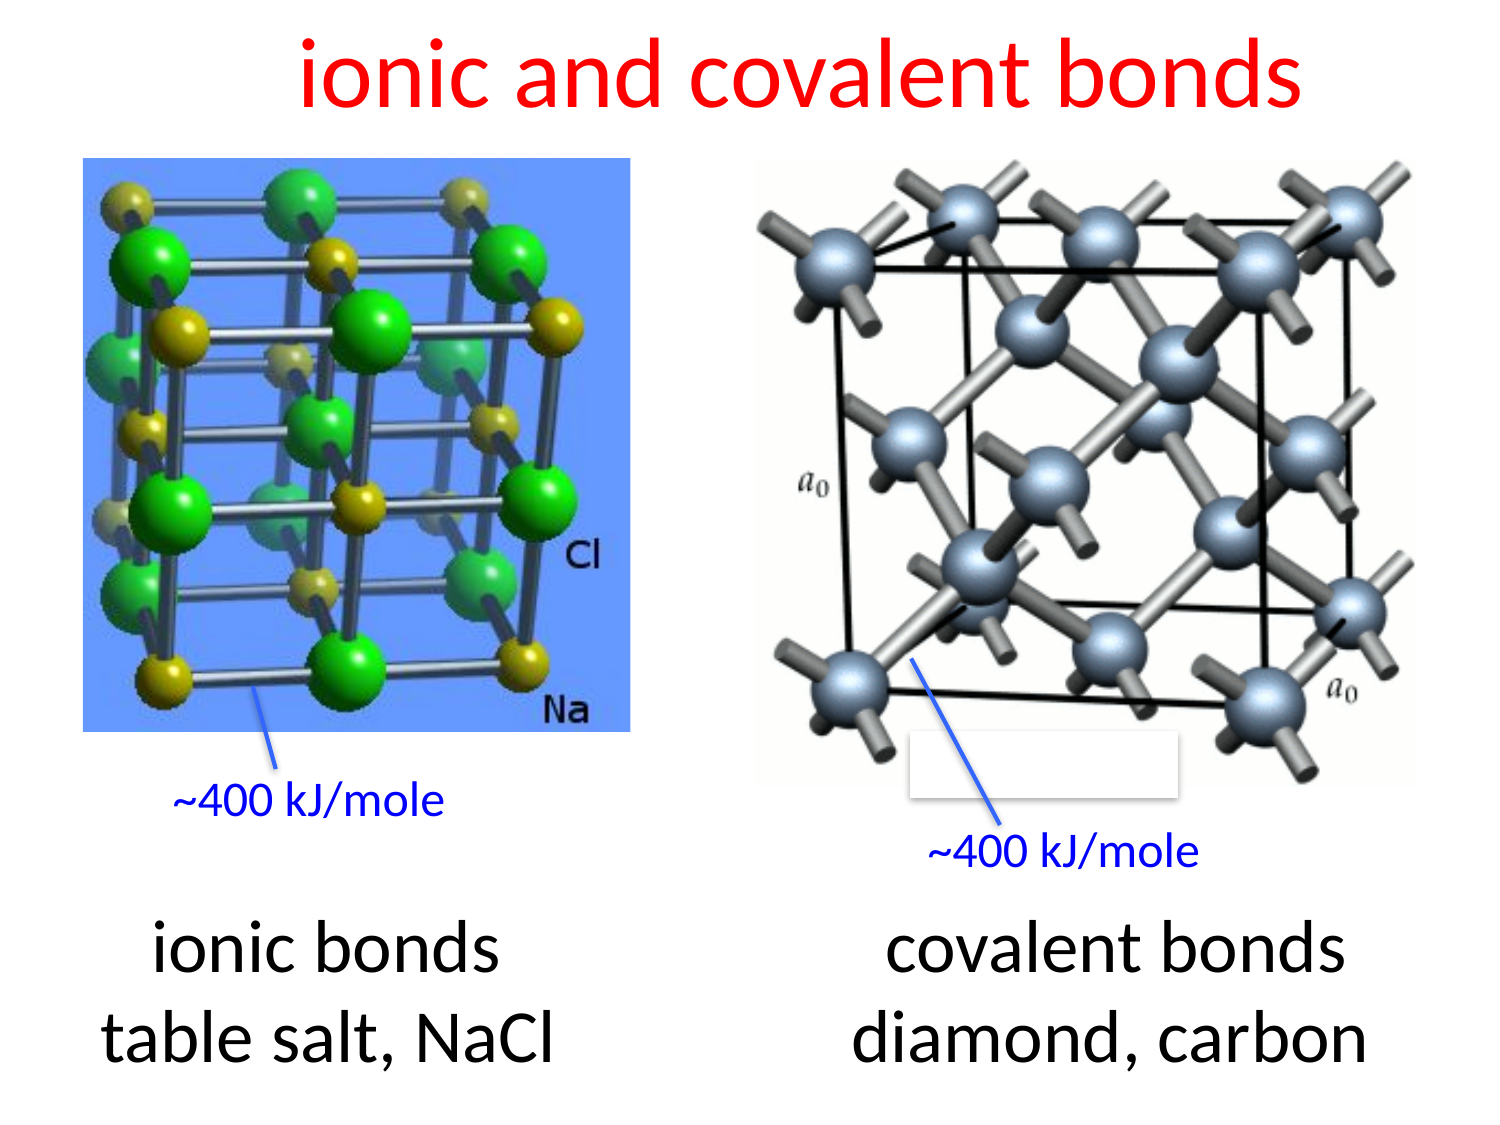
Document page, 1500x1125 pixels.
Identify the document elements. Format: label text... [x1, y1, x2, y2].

text_box ionic and covalent bonds [282, 0, 1320, 135]
text_box ~400 kJ/mole [157, 758, 461, 834]
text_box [910, 658, 1001, 826]
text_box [252, 685, 276, 770]
text_box ionic bonds table salt, NaCl [85, 889, 572, 1085]
text_box covalent bonds diamond, carbon [836, 889, 1386, 1085]
text_box ~400 kJ/mole [912, 809, 1216, 885]
picture [755, 158, 1417, 787]
picture [82, 158, 631, 732]
